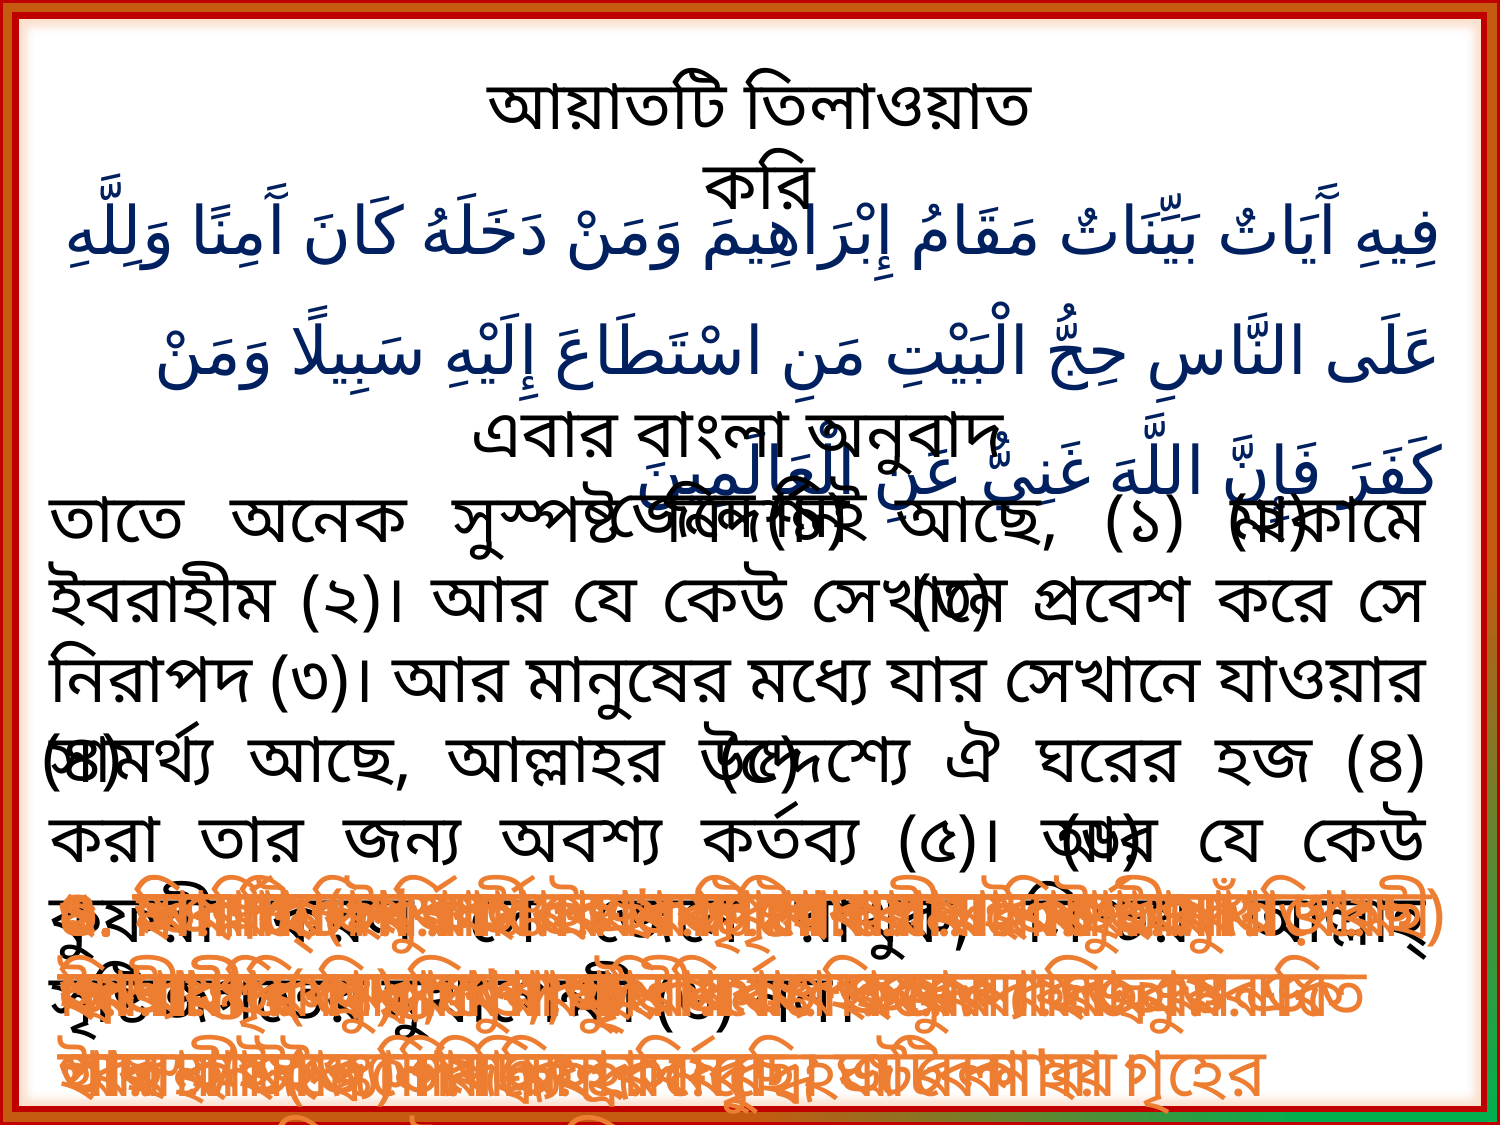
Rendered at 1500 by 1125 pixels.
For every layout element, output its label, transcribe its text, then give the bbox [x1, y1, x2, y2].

text_box (৬) [1046, 787, 1156, 862]
text_box (৪) [27, 707, 154, 803]
text_box ২. মাকামে ইবরাহীম একটি পাথর য়ার উপর দাঁড়িয়ে ইবরাহীম(দঃ) কা'বা গৃহ নিৰ্মাণ করেন। এতে ইবরাহীম(দঃ) পদচিহ্ন রয়েছে। এটি কা'বা গৃহের দরজার নিকটে অবস্থিত। [43, 1118, 1460, 1125]
text_box আয়াতটি তিলাওয়াত করি [472, 55, 1047, 231]
text_box فِيهِ آَيَاتٌ بَيِّنَاتٌ مَقَامُ إِبْرَاهِيمَ وَمَنْ دَخَلَهُ كَانَ آَمِنًا وَلِلَّهِ عَلَى النَّاسِ حِجُّ الْبَيْتِ مَنِ اسْتَطَاعَ إِلَيْهِ سَبِيلًا وَمَنْ كَفَرَ فَإِنَّ اللَّهَ غَنِيٌّ عَنِ الْعَالَمِينَ [43, 140, 1457, 516]
text_box ৬. আল্লাহ্ তা'আলা তার সৃষ্টির কোন কিছুর মুখাপেক্ষী নয়। যদি সমস্ত লোকই কাফের হয়ে যায় তবুও এতে তার রাজত্বে সামান্য হ্রাস-বৃদ্ধি ঘটবে না। [43, 862, 1475, 1118]
text_box (৩) [897, 547, 1007, 642]
text_box (২) [1214, 467, 1324, 563]
text_box এবার বাংলা অনুবাদ জেনে নিই [394, 383, 1081, 559]
text_box (১) [752, 466, 862, 562]
text_box তাতে অনেক সুস্পষ্ট নিদর্শন আছে, (১) মাকামে ইবরাহীম (২)। আর যে কেউ সেখানে প্রবেশ করে সে নিরাপদ (৩)। আর মানুষের মধ্যে যার সেখানে যাওয়ার সামর্থ্য আছে, আল্লাহর উদ্দেশ্যে ঐ ঘরের হজ (৪) করা তার জন্য অবশ্য কর্তব্য (৫)। আর যে কেউ কুফরী করল সে জেনে রাখুক, নিশ্চয় আল্লাহ্‌ সৃষ্টিজগতের মুখাপেক্ষী (৬) নন। [34, 468, 1441, 1043]
text_box (৫) [705, 709, 815, 804]
